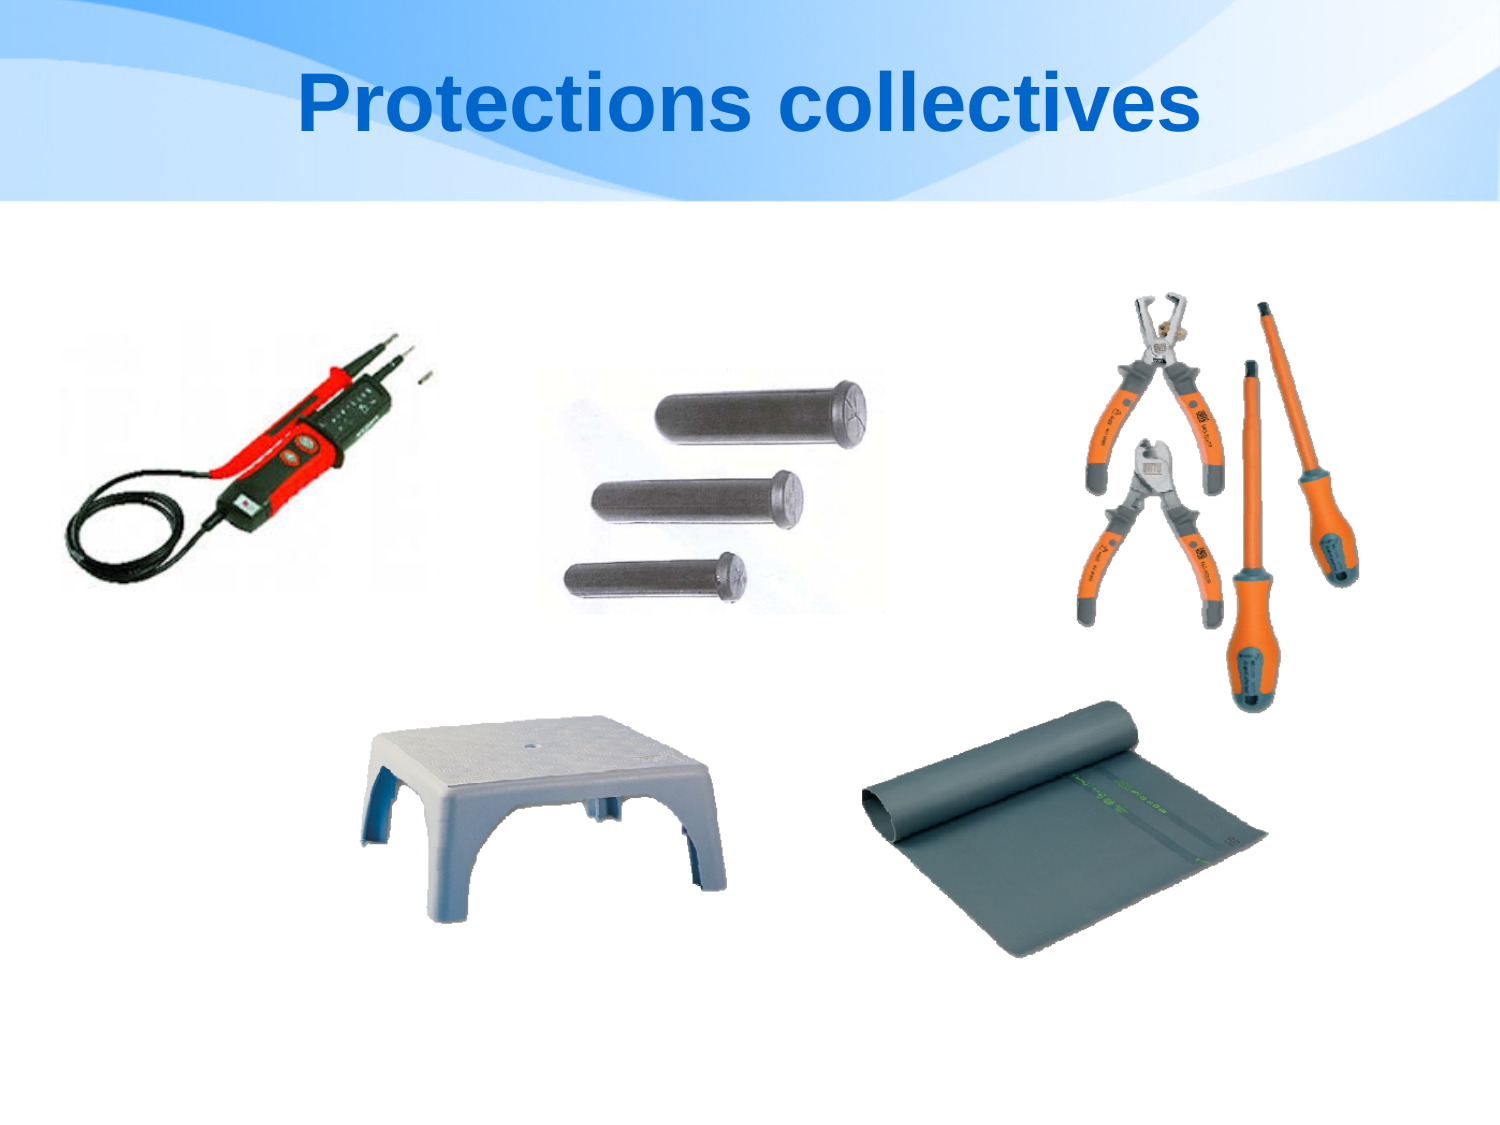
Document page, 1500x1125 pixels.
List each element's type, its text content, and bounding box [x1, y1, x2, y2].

picture [0, 0, 1500, 1125]
title Protections collectives [75, 11, 1425, 185]
